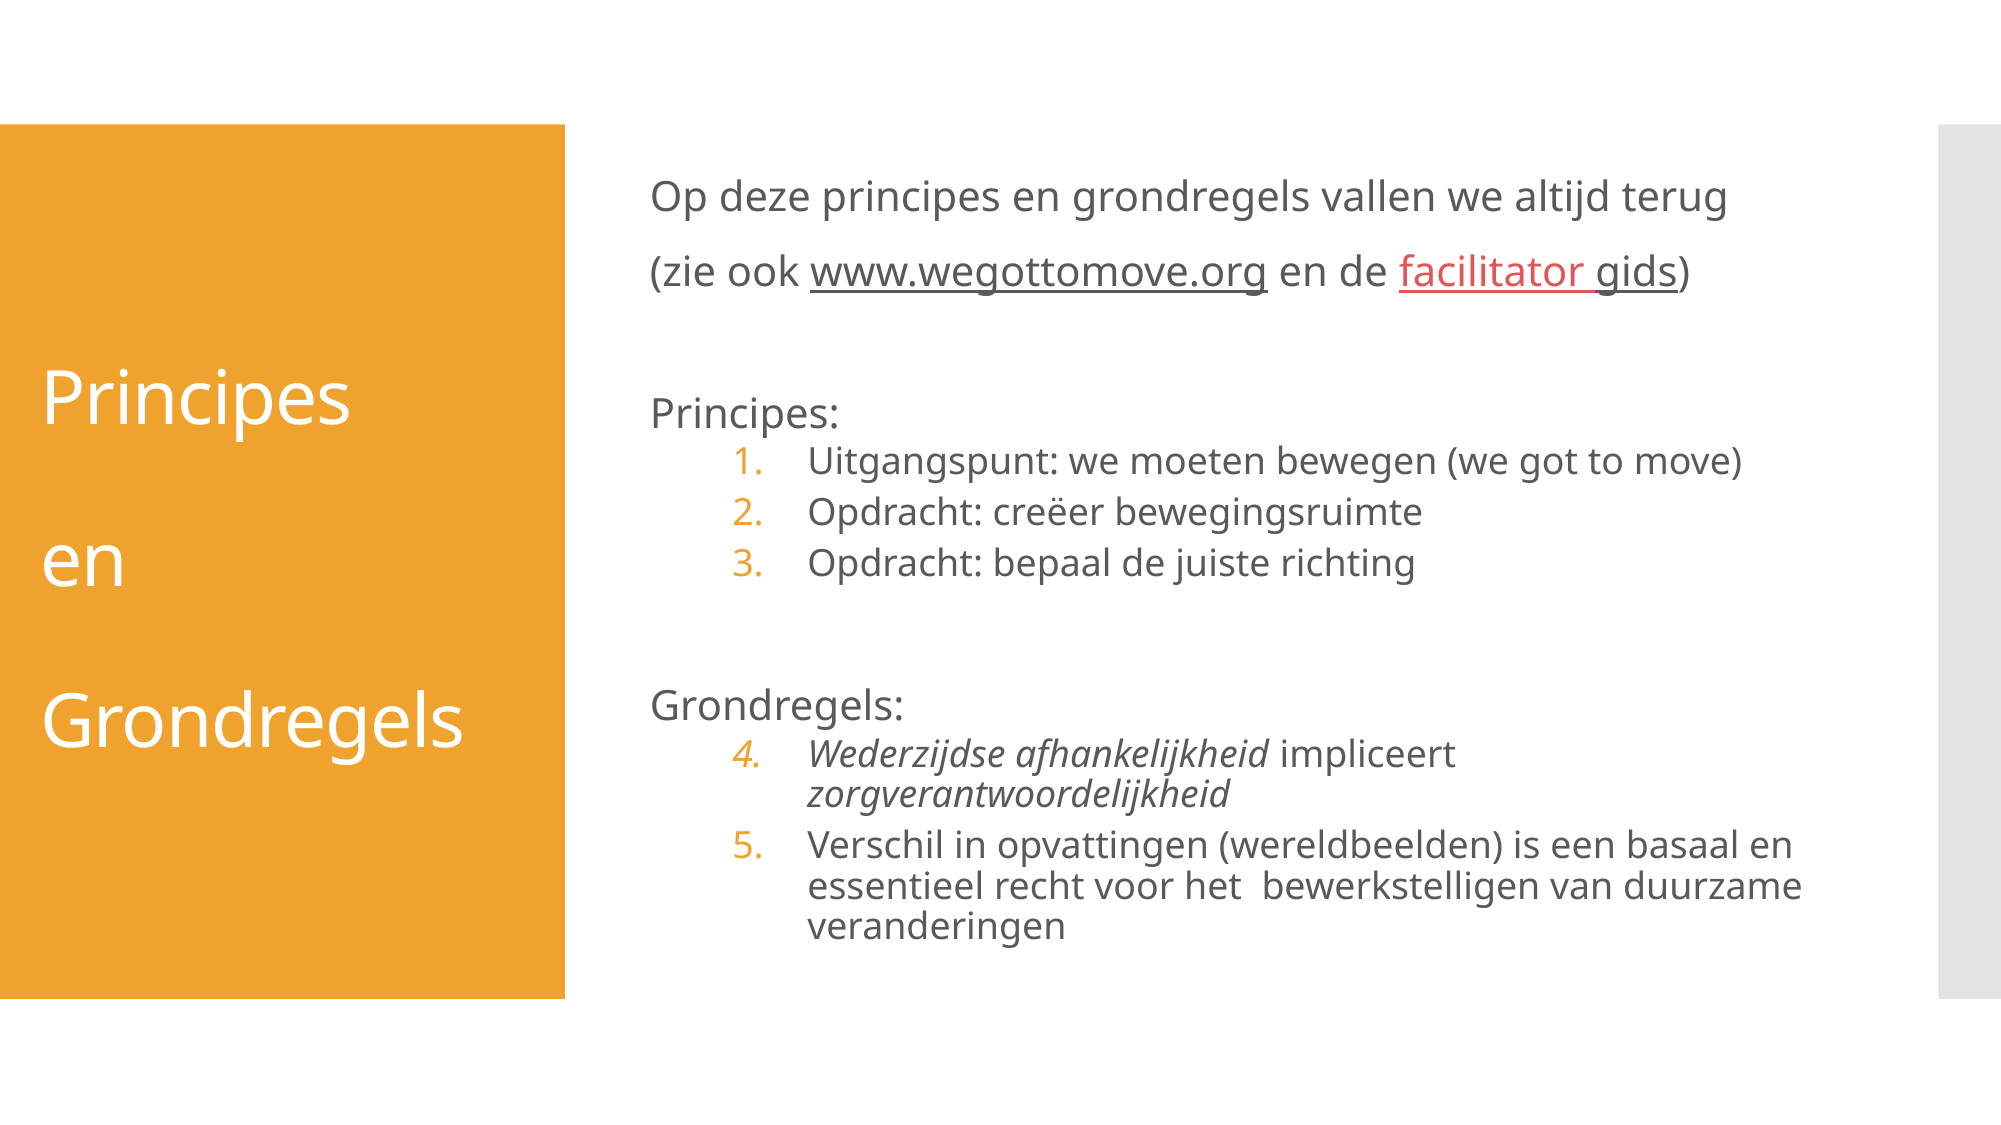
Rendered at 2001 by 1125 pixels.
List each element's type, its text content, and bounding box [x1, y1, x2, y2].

title Principes en Grondregels [25, 184, 540, 940]
list Op deze principes en grondregels vallen we altijd terug (zie ook www.wegottomove.org en de facilitator gids) Principes: Uitgangspunt: we moeten bewegen (we got to move) Opdracht: creëer bewegingsruimte Opdracht: bepaal de juiste richting Grondregels: Wederzijdse afhankelijkheid impliceert zorgverantwoordelijkheid Verschil in opvattingen (wereldbeelden) is een basaal en essentieel recht voor het bewerkstelligen van duurzame veranderingen [634, 141, 1835, 982]
